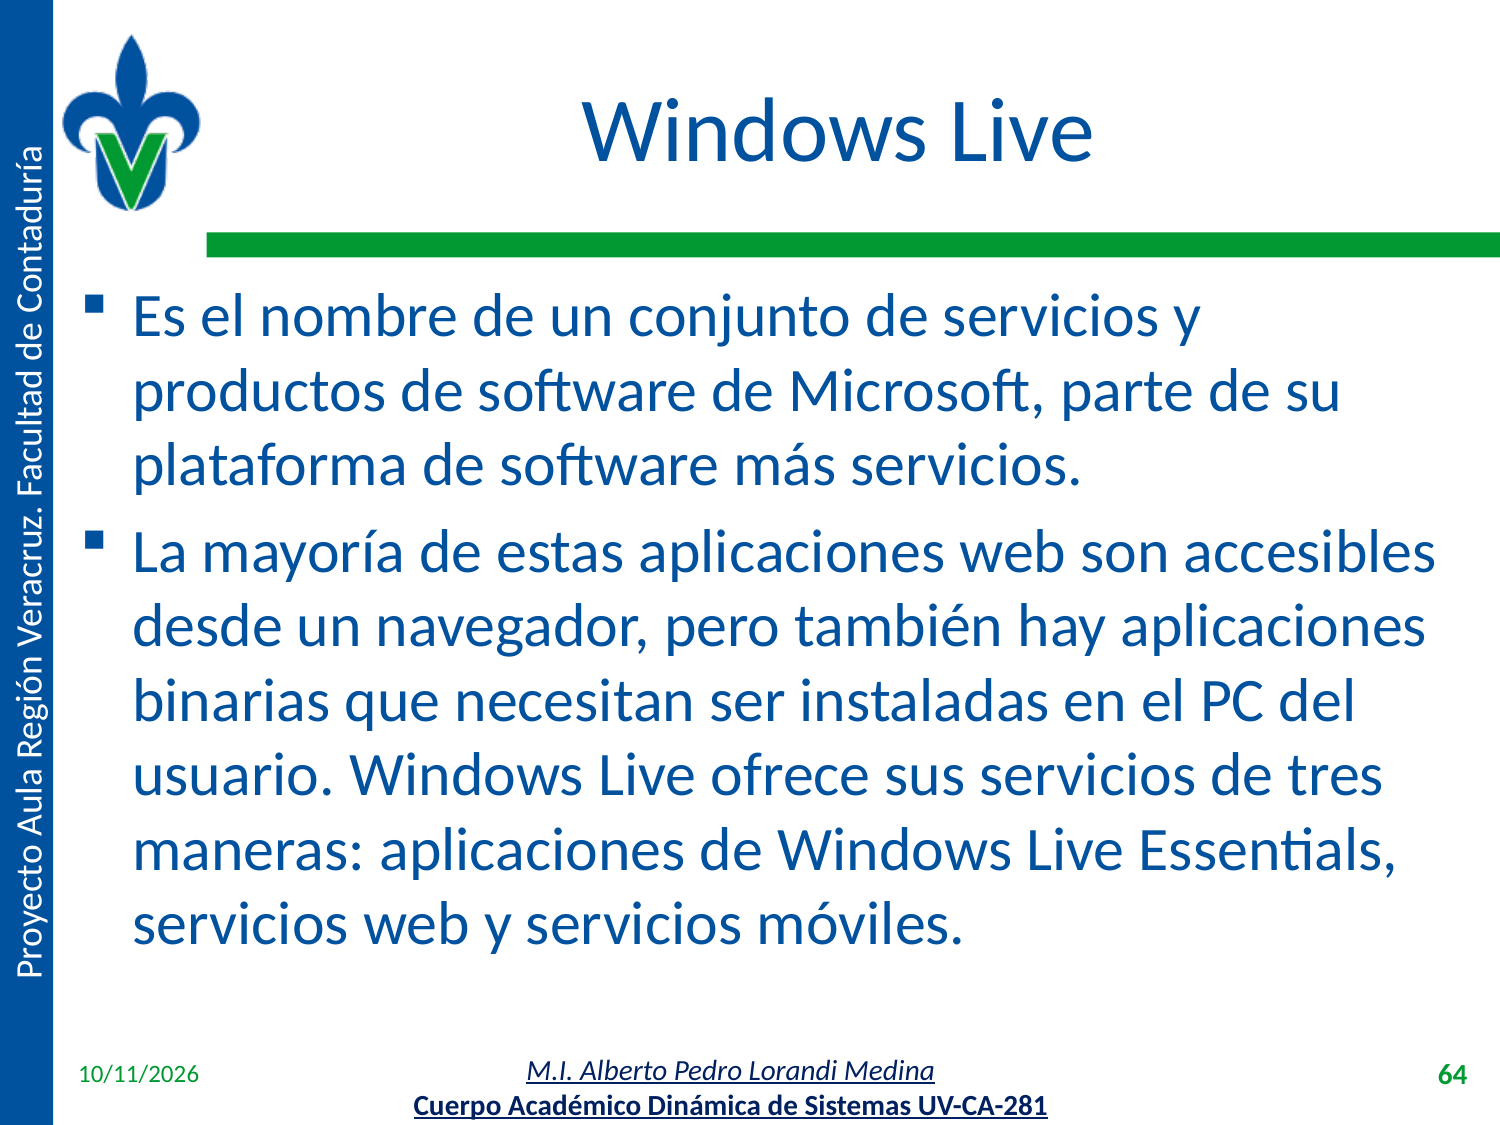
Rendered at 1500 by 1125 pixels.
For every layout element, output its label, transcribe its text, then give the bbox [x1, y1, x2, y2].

list Es el nombre de un conjunto de servicios y productos de software de Microsoft, parte de su plataforma de software más servicios. La mayoría de estas aplicaciones web son accesibles desde un navegador, pero también hay aplicaciones binarias que necesitan ser instaladas en el PC del usuario. Windows Live ofrece sus servicios de tres maneras: aplicaciones de Windows Live Essentials, servicios web y servicios móviles. [64, 267, 1471, 1024]
title Windows Live [206, 30, 1471, 219]
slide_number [63, 1042, 231, 1103]
slide_number 64 [1352, 1042, 1483, 1103]
picture [55, 30, 207, 220]
